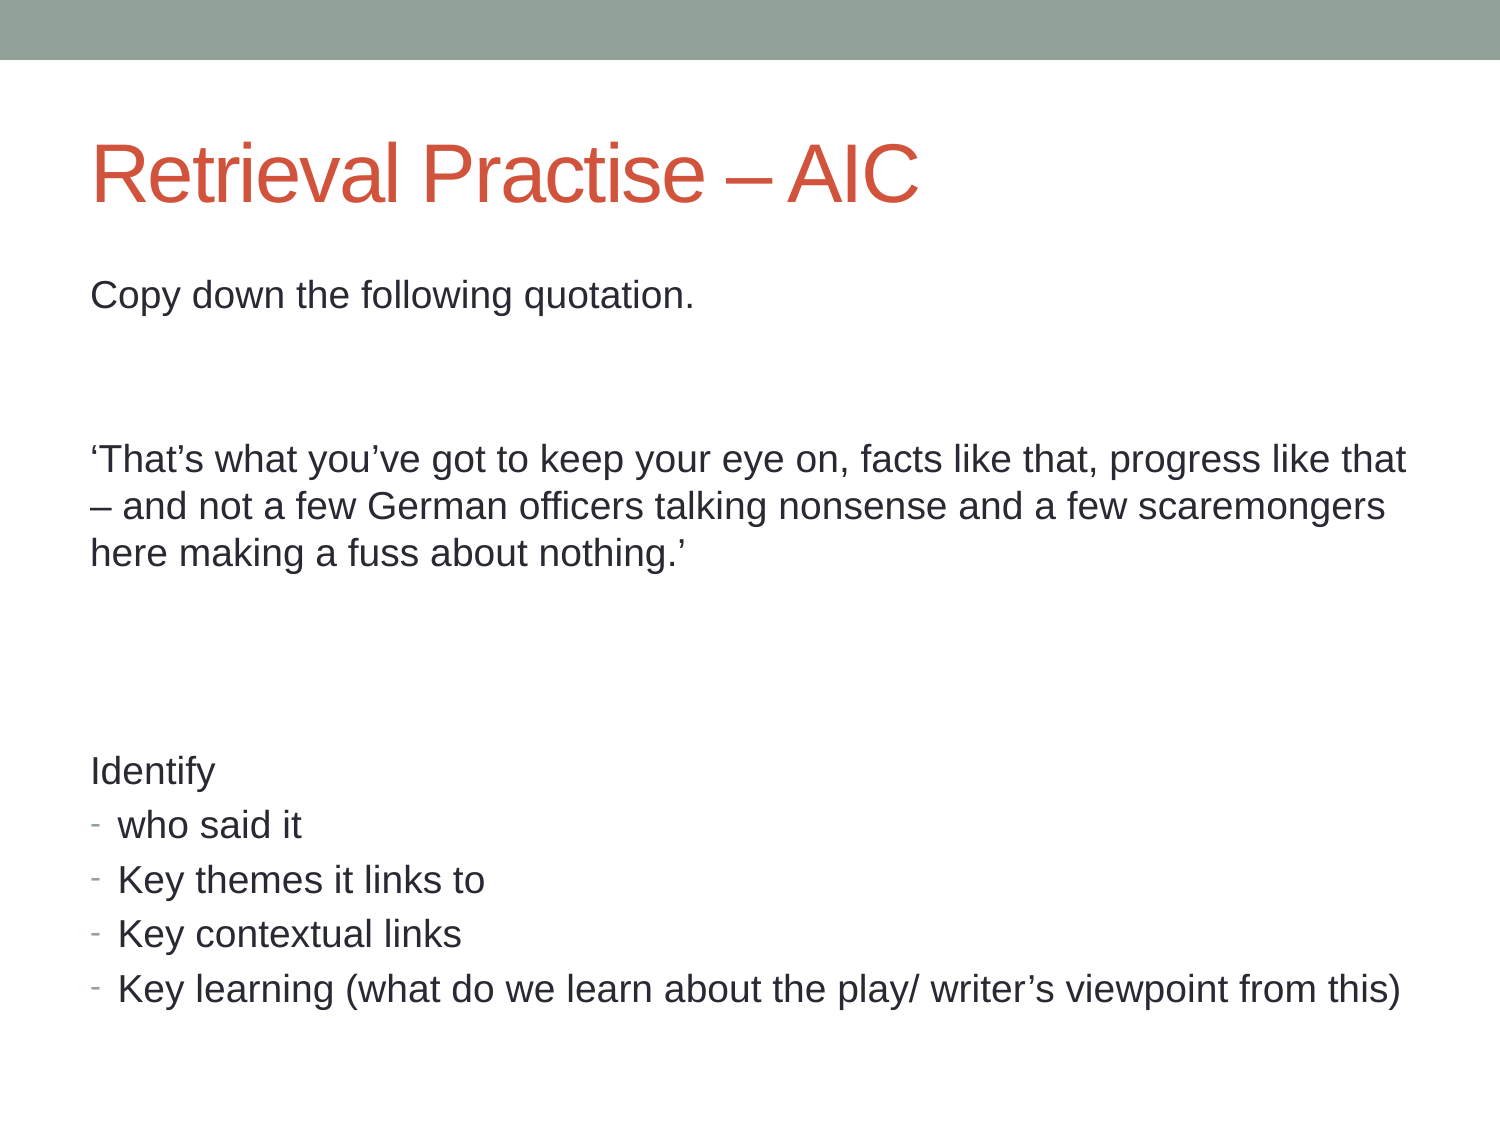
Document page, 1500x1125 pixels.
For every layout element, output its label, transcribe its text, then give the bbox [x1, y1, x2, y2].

list Copy down the following quotation. ‘That’s what you’ve got to keep your eye on, facts like that, progress like that – and not a few German officers talking nonsense and a few scaremongers here making a fuss about nothing.’ Identify who said it Key themes it links to Key contextual links Key learning (what do we learn about the play/ writer’s viewpoint from this) [75, 262, 1425, 1063]
title Retrieval Practise – AIC [75, 87, 1425, 250]
